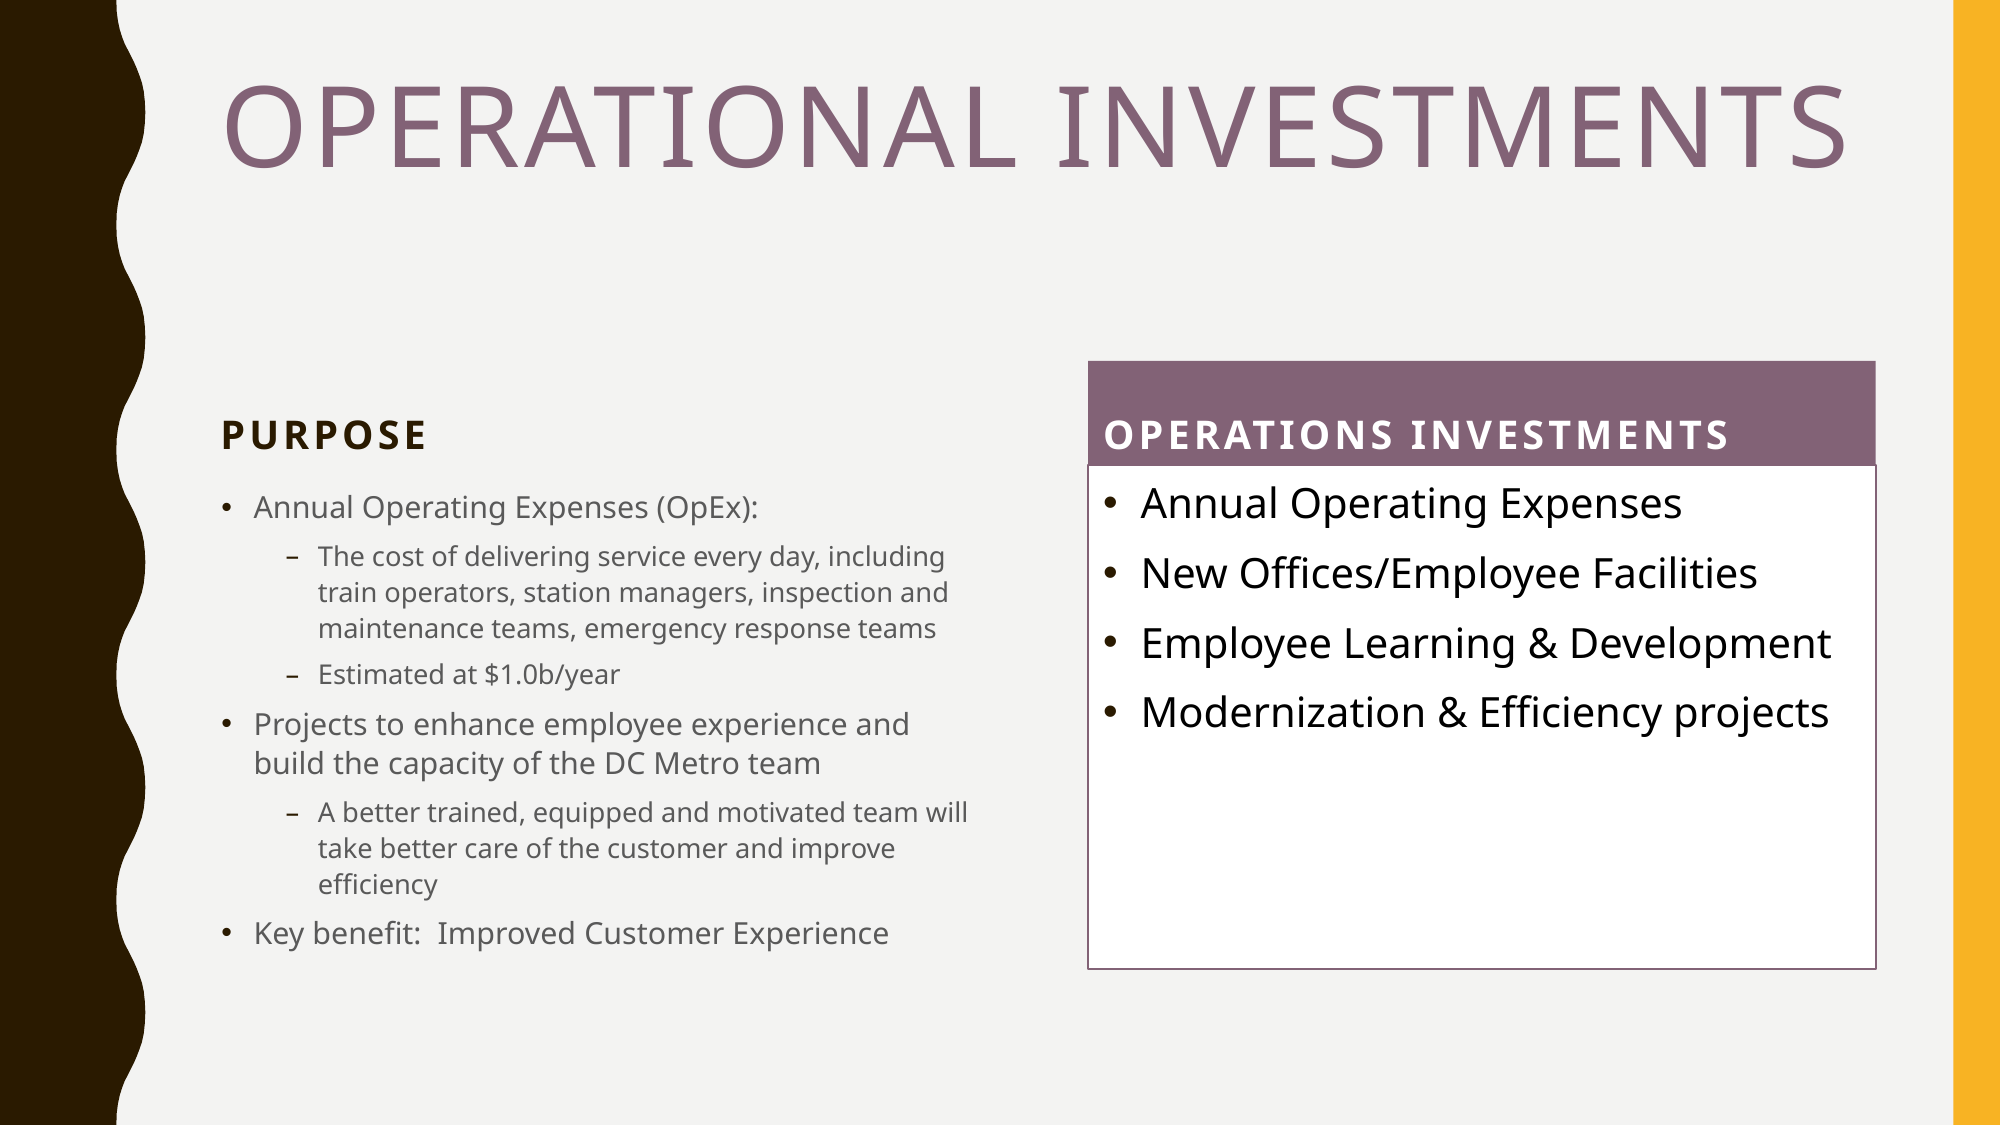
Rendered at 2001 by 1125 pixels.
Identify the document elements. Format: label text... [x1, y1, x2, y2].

list Operations Investments [1088, 360, 1876, 464]
list Annual Operating Expenses New Offices/Employee Facilities Employee Learning & Development Modernization & Efficiency projects [1087, 464, 1877, 970]
list Purpose [205, 360, 993, 465]
title Operational Investments [205, 62, 1875, 308]
list Annual Operating Expenses (OpEx): The cost of delivering service every day, including train operators, station managers, inspection and maintenance teams, emergency response teams Estimated at $1.0b/year Projects to enhance employee experience and build the capacity of the DC Metro team A better trained, equipped and motivated team will take better care of the customer and improve efficiency Key benefit: Improved Customer Experience [206, 477, 994, 969]
